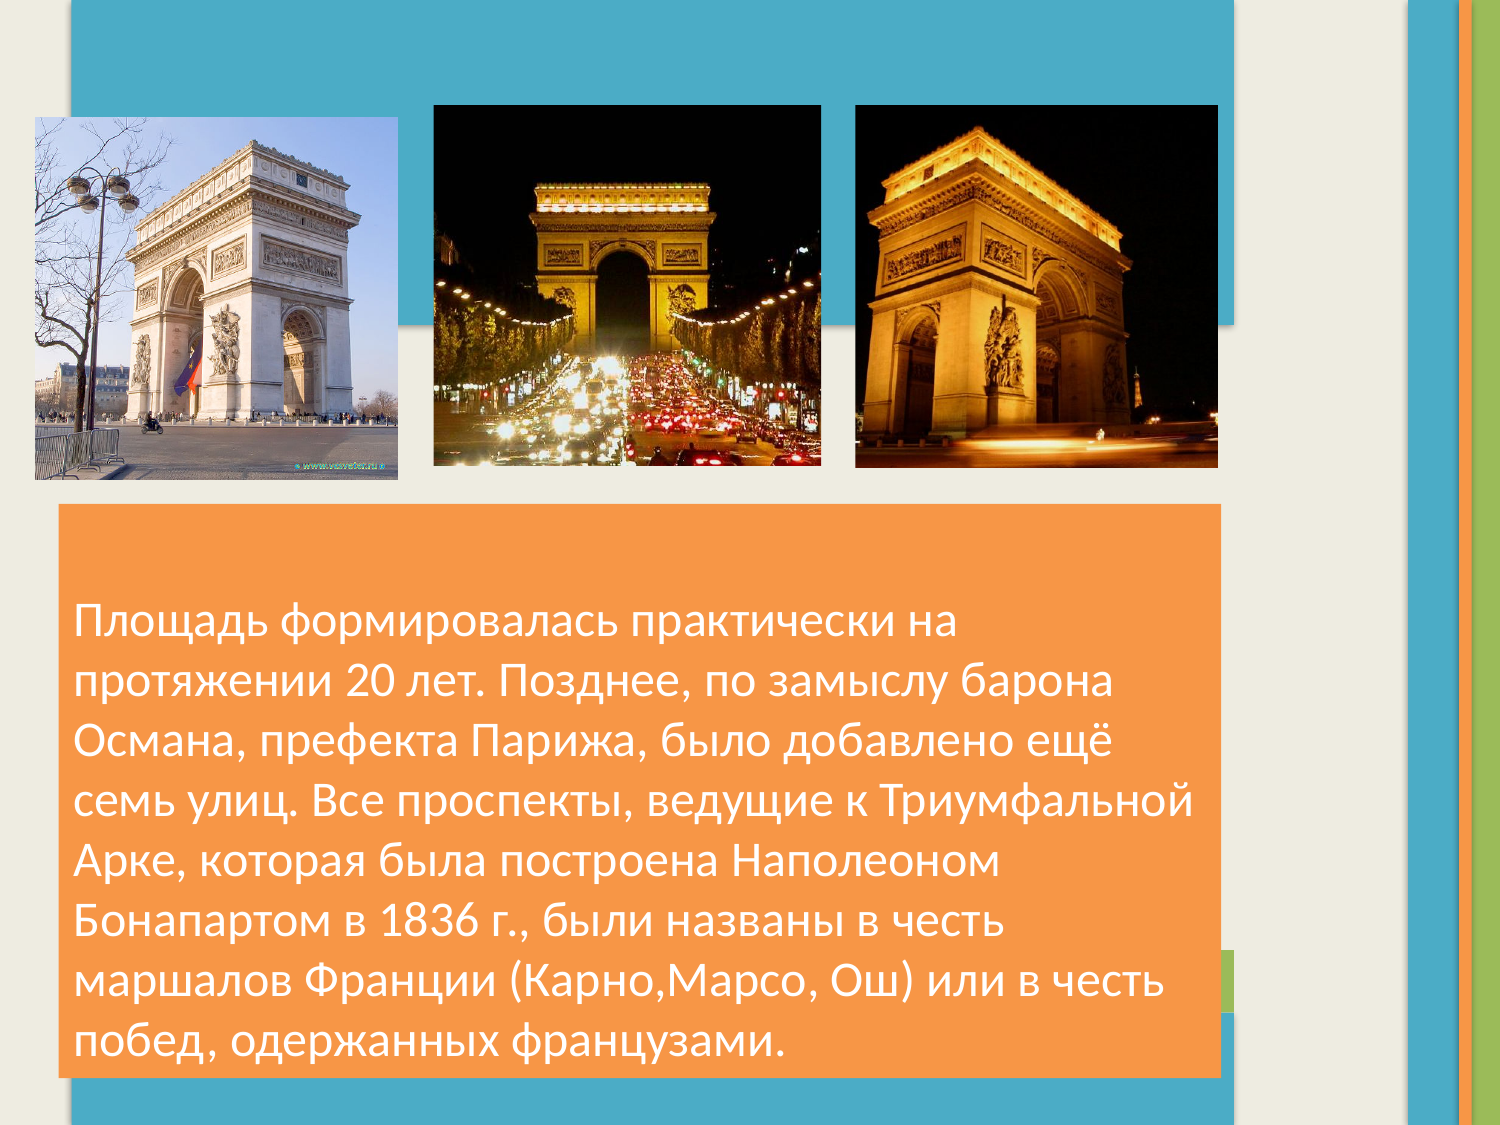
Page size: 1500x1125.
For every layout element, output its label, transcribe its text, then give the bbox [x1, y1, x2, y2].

picture [855, 105, 1219, 469]
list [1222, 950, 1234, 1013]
picture [433, 105, 822, 467]
picture [34, 116, 398, 480]
list Площадь формировалась практически на протяжении 20 лет. Позднее, по замыслу барона Османа, префекта Парижа, было добавлено ещё семь улиц. Все проспекты, ведущие к Триумфальной Арке, которая была построена Наполеоном Бонапартом в 1836 г., были названы в честь маршалов Франции (Карно,Марсо, Ош) или в честь побед, одержанных французами. [58, 503, 1222, 1079]
